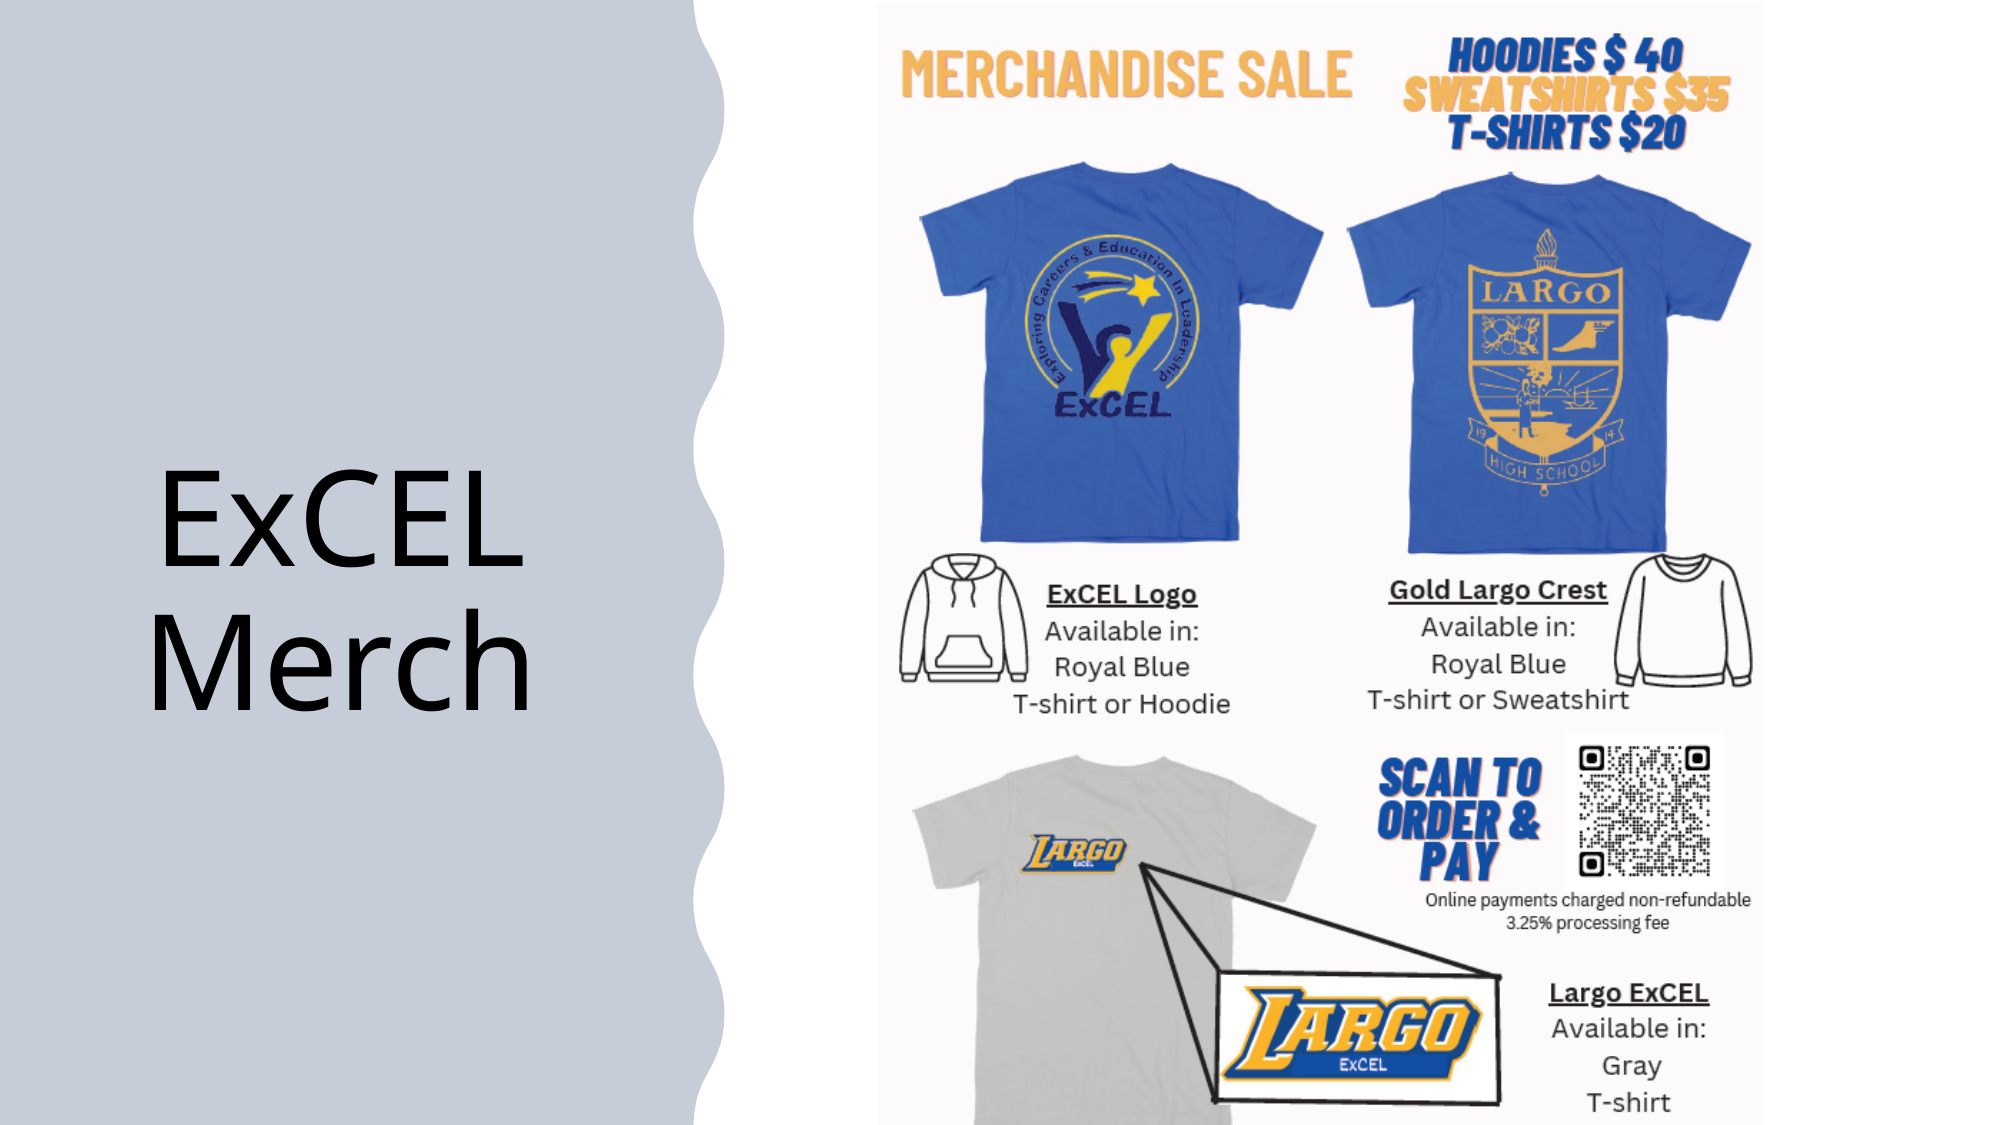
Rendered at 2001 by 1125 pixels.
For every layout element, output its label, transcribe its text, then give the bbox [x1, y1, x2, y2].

text_box [0, 0, 726, 1125]
title ExCEL Merch [75, 118, 606, 747]
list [878, 2, 1763, 1125]
text_box [695, 0, 2000, 1125]
